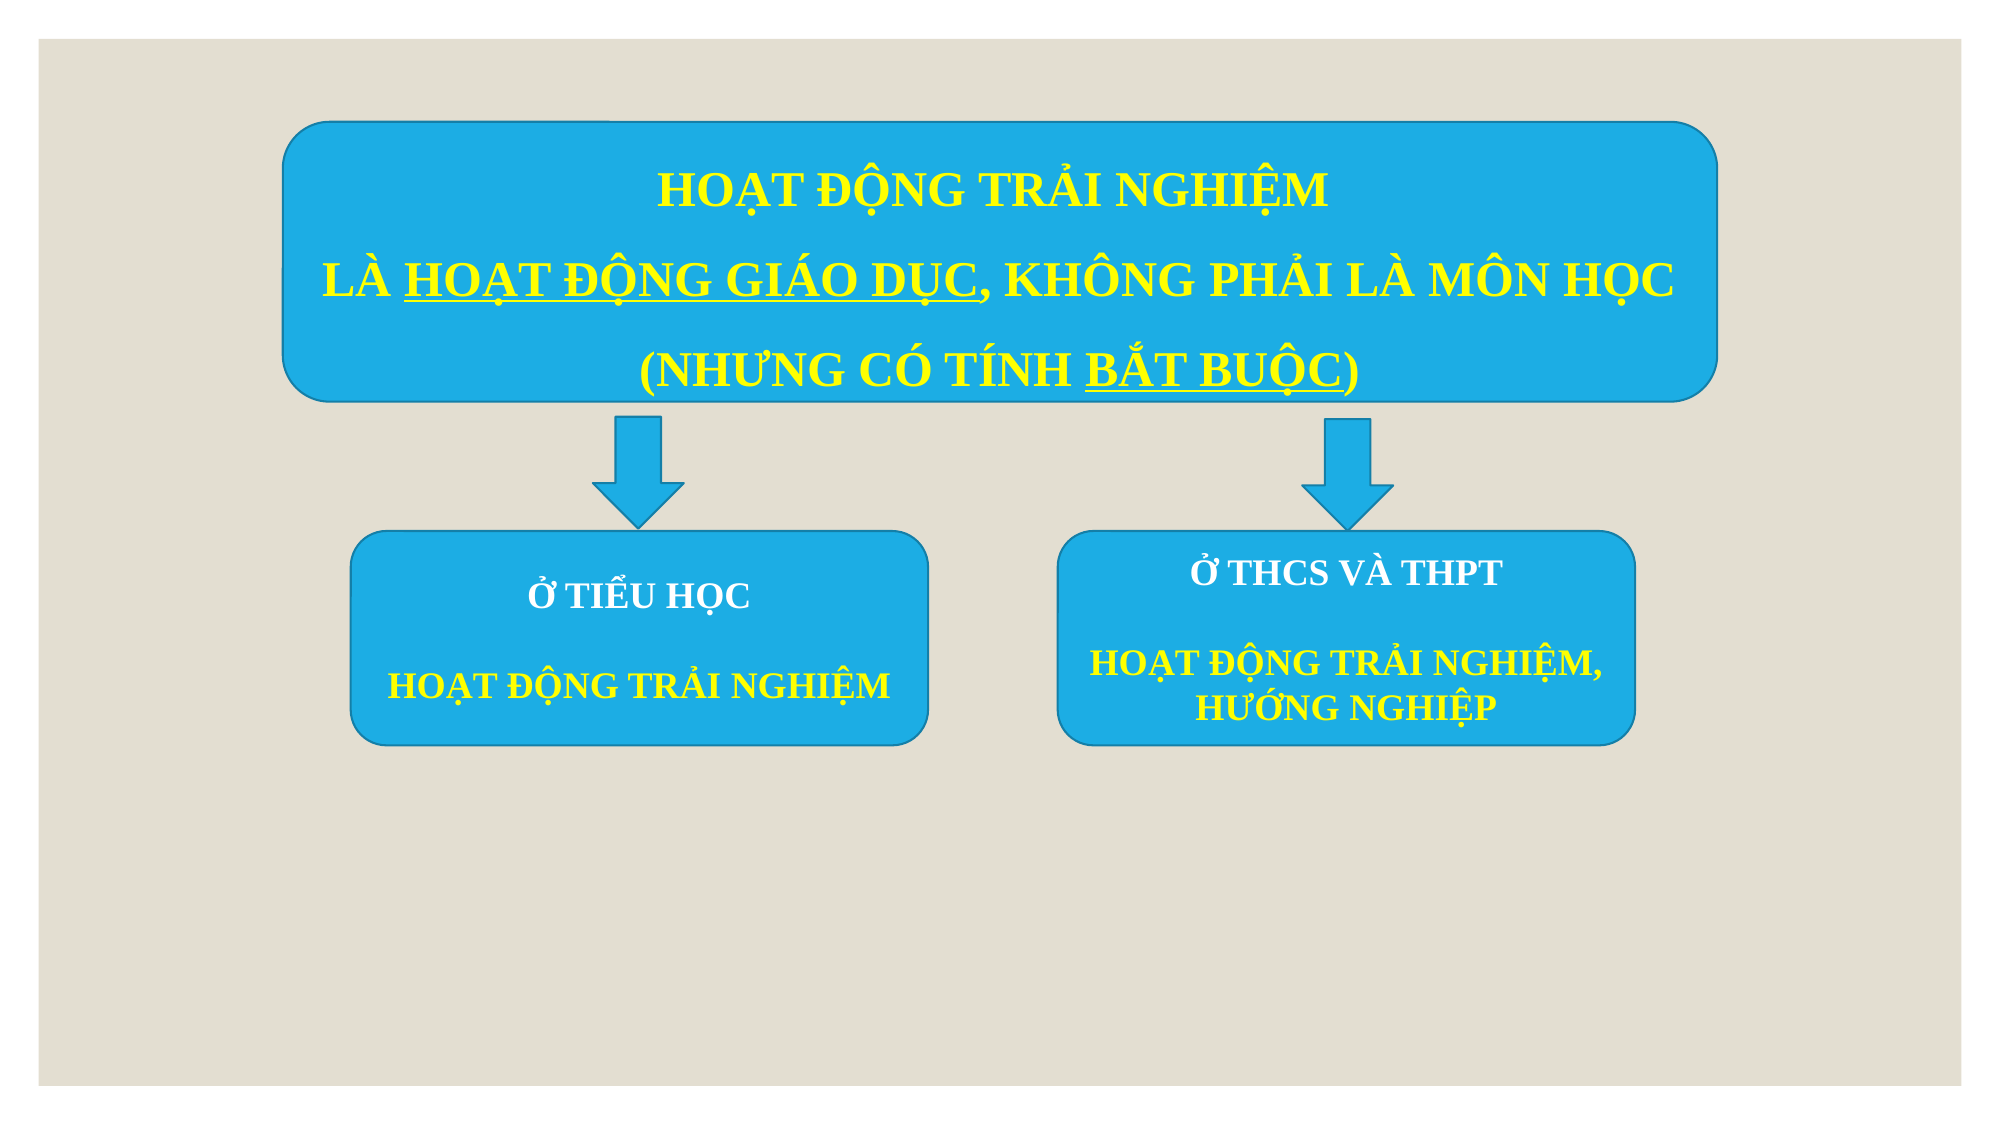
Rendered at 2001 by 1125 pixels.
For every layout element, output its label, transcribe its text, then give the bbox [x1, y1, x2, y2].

text_box [1301, 418, 1395, 532]
text_box HOẠT ĐỘNG TRẢI NGHIỆM LÀ HOẠT ĐỘNG GIÁO DỤC, KHÔNG PHẢI LÀ MÔN HỌC (NHƯNG CÓ TÍNH BẮT BUỘC) [281, 120, 1719, 403]
text_box [591, 415, 685, 530]
text_box Ở THCS VÀ THPT HOẠT ĐỘNG TRẢI NGHIỆM, HƯỚNG NGHIỆP [1056, 529, 1637, 747]
text_box Ở TIỂU HỌC HOẠT ĐỘNG TRẢI NGHIỆM [349, 529, 930, 747]
